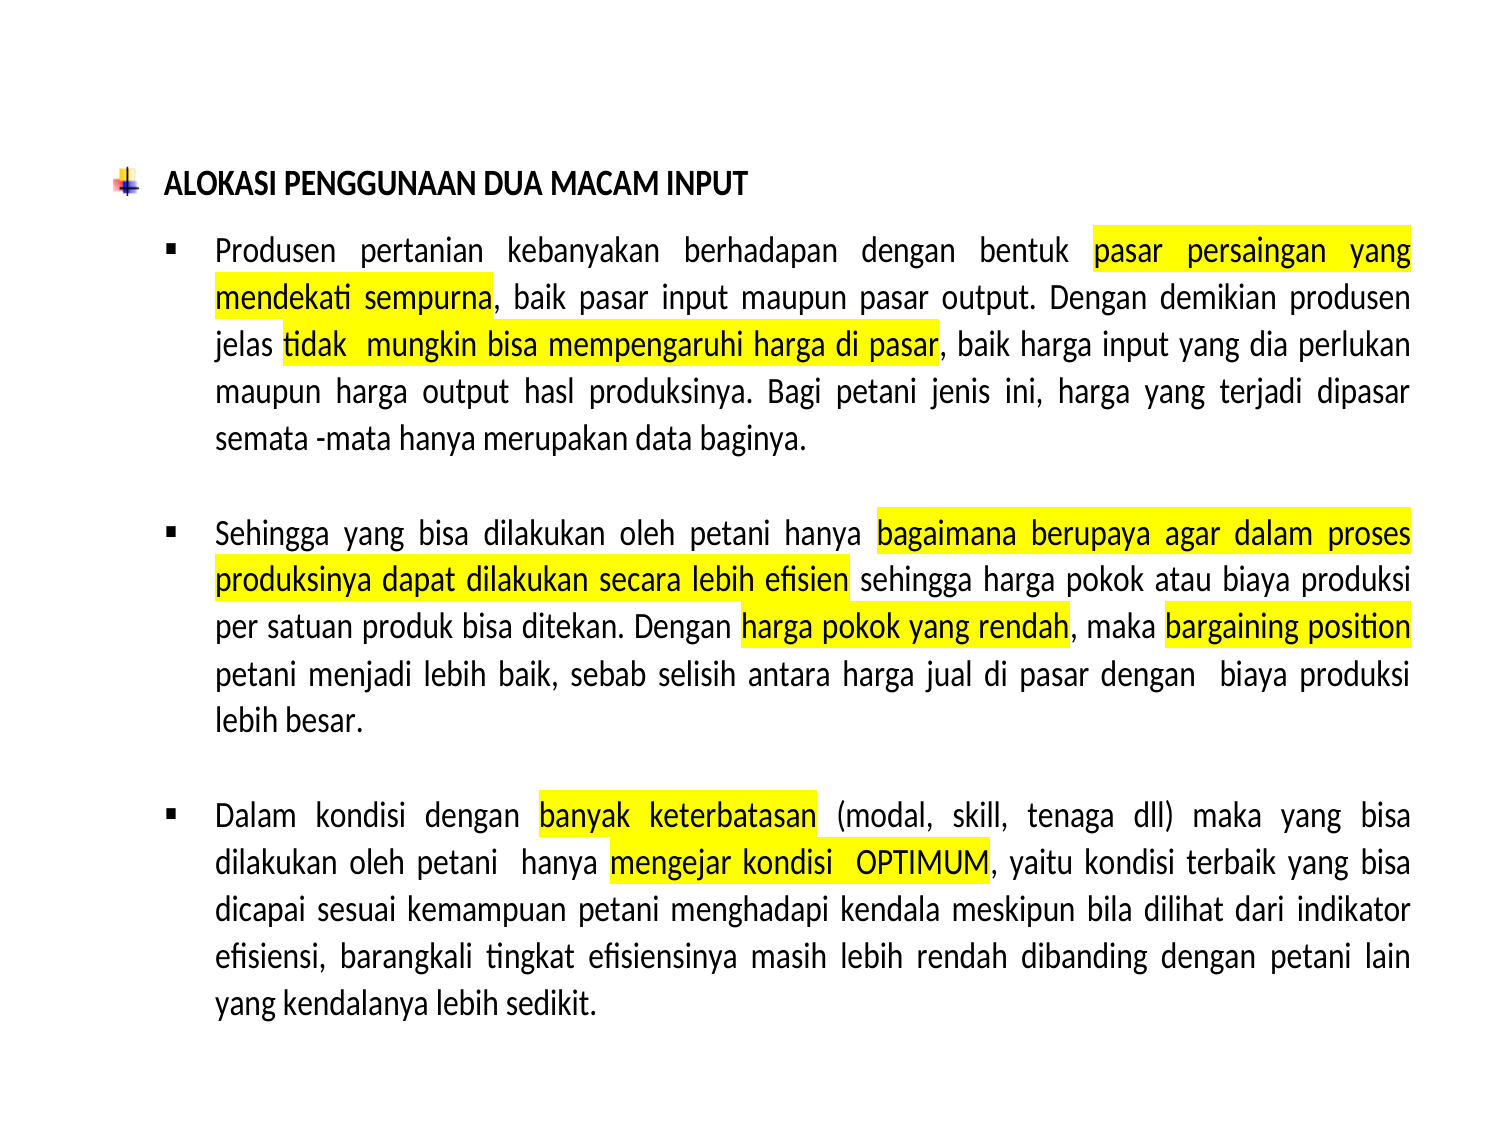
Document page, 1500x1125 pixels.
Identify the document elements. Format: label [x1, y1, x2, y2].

picture [112, 137, 1413, 1026]
